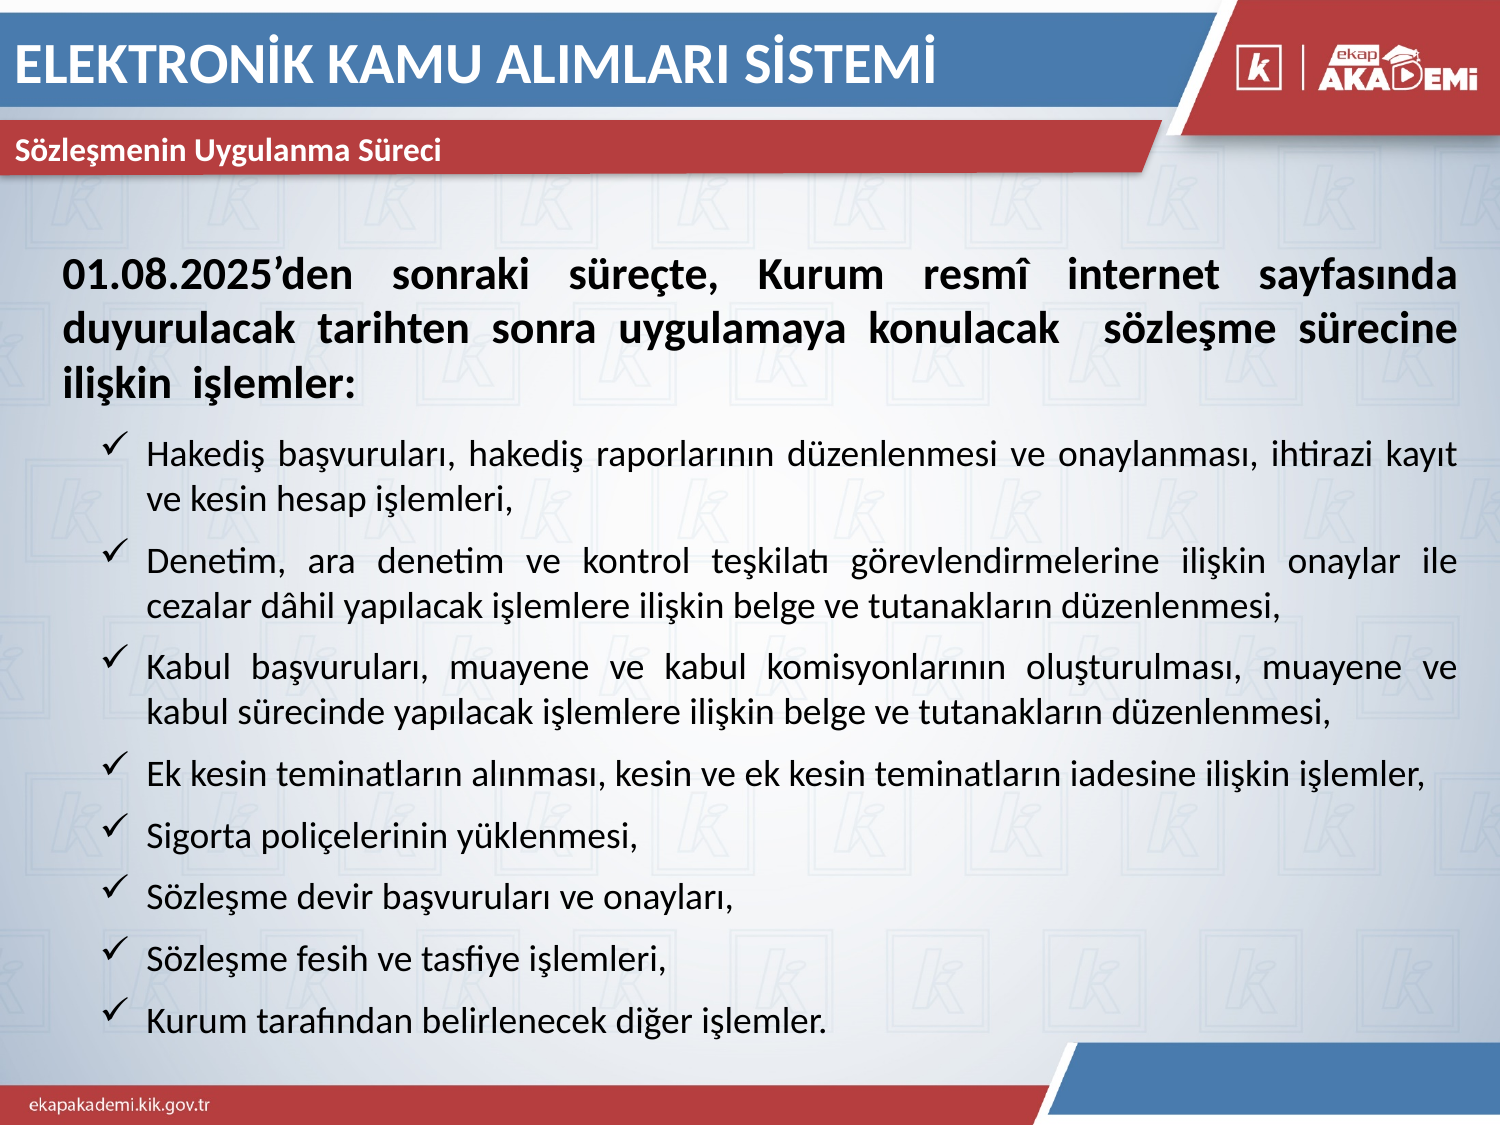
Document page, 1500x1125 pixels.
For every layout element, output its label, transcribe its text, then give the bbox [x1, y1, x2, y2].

text_box ELEKTRONİK KAMU ALIMLARI SİSTEMİ [0, 18, 1200, 103]
text_box 01.08.2025’den sonraki süreçte, Kurum resmî internet sayfasında duyurulacak tarihten sonra uygulamaya konulacak sözleşme sürecine ilişkin işlemler: Hakediş başvuruları, hakediş raporlarının düzenlenmesi ve onaylanması, ihtirazi kayıt ve kesin hesap işlemleri, Denetim, ara denetim ve kontrol teşkilatı görevlendirmelerine ilişkin onaylar ile cezalar dâhil yapılacak işlemlere ilişkin belge ve tutanakların düzenlenmesi, Kabul başvuruları, muayene ve kabul komisyonlarının oluşturulması, muayene ve kabul sürecinde yapılacak işlemlere ilişkin belge ve tutanakların düzenlenmesi, Ek kesin teminatların alınması, kesin ve ek kesin teminatların iadesine ilişkin işlemler, Sigorta poliçelerinin yüklenmesi, Sözleşme devir başvuruları ve onayları, Sözleşme fesih ve tasfiye işlemleri, Kurum tarafından belirlenecek diğer işlemler. [26, 235, 1474, 1048]
text_box Sözleşmenin Uygulanma Süreci [0, 119, 1163, 176]
picture [0, 0, 1500, 1125]
